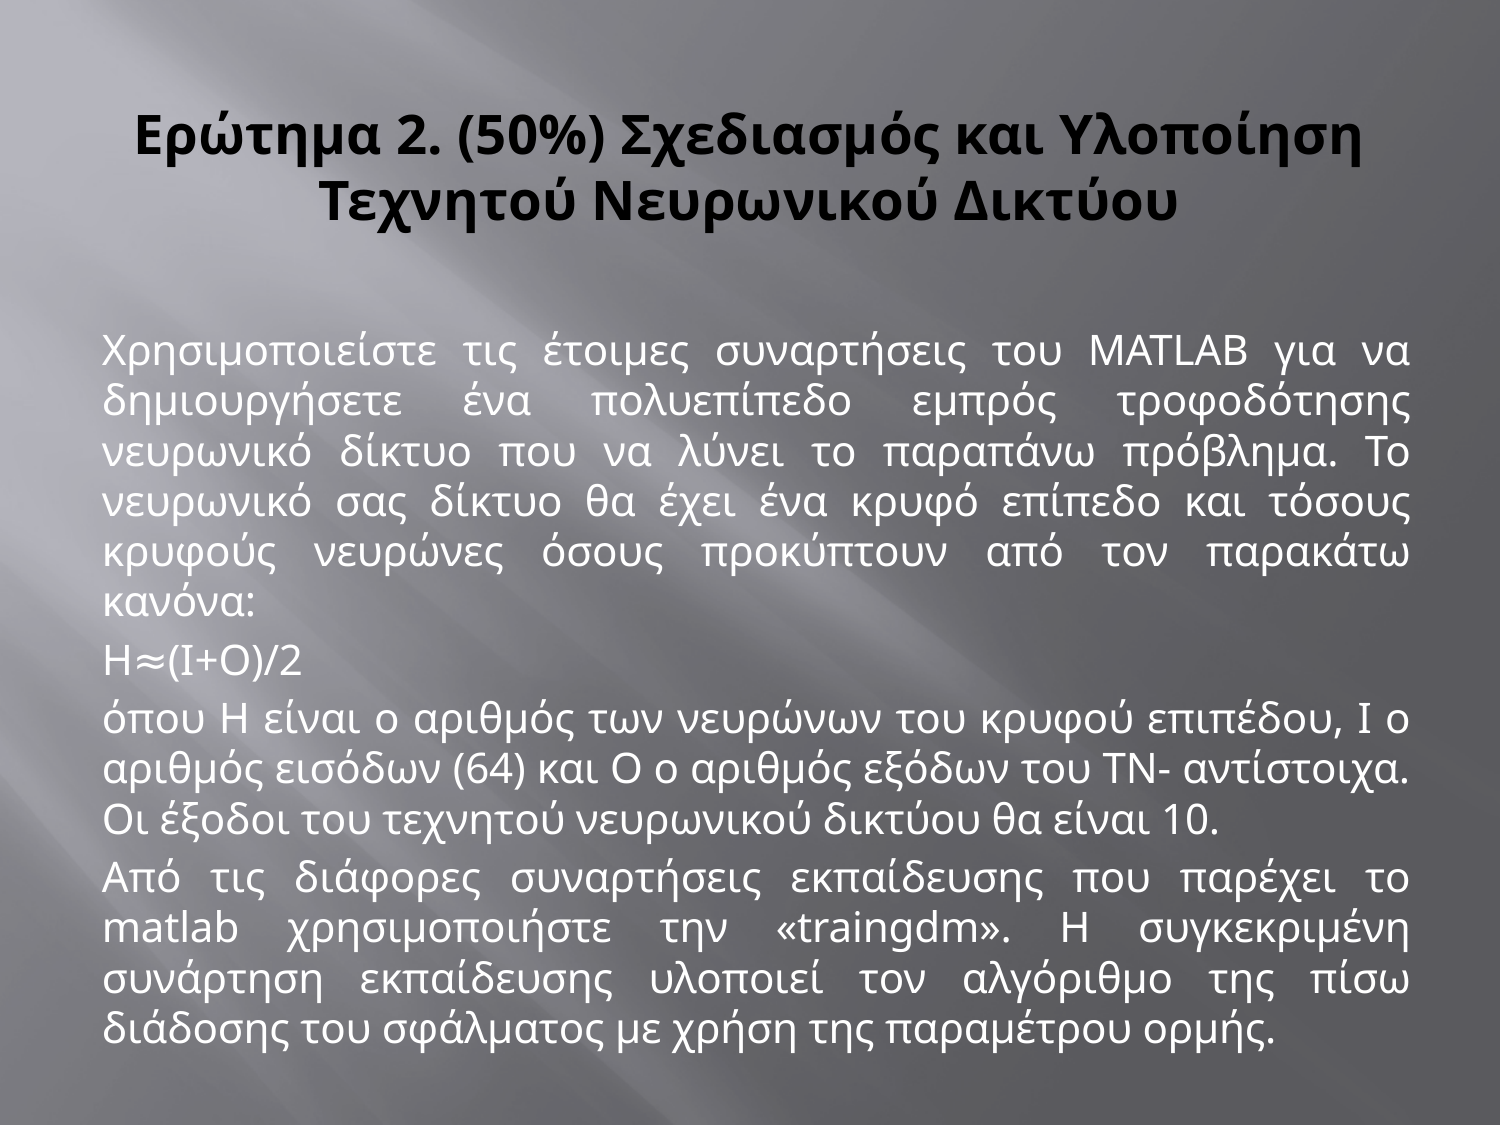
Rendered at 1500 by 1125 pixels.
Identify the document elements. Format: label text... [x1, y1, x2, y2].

list Χρησιμοποιείστε τις έτοιμες συναρτήσεις του MATLAB για να δημιουργήσετε ένα πολυεπίπεδο εμπρός τροφοδότησης νευρωνικό δίκτυο που να λύνει το παραπάνω πρόβλημα. Το νευρωνικό σας δίκτυο θα έχει ένα κρυφό επίπεδο και τόσους κρυφούς νευρώνες όσους προκύπτουν από τον παρακάτω κανόνα: Η≈(Ι+Ο)/2 όπου H είναι ο αριθμός των νευρώνων του κρυφού επιπέδου, I ο αριθμός εισόδων (64) και O ο αριθμός εξόδων του ΤΝ- αντίστοιχα. Οι έξοδοι του τεχνητού νευρωνικού δικτύου θα είναι 10. Από τις διάφορες συναρτήσεις εκπαίδευσης που παρέχει το matlab χρησιμοποιήστε την «traingdm». Η συγκεκριμένη συνάρτηση εκπαίδευσης υλοποιεί τον αλγόριθμο της πίσω διάδοσης του σφάλματος με χρήση της παραμέτρου ορμής. [75, 316, 1425, 1090]
title Ερώτημα 2. (50%) Σχεδιασμός και Υλοποίηση Τεχνητού Νευρωνικού Δικτύου [75, 91, 1425, 305]
